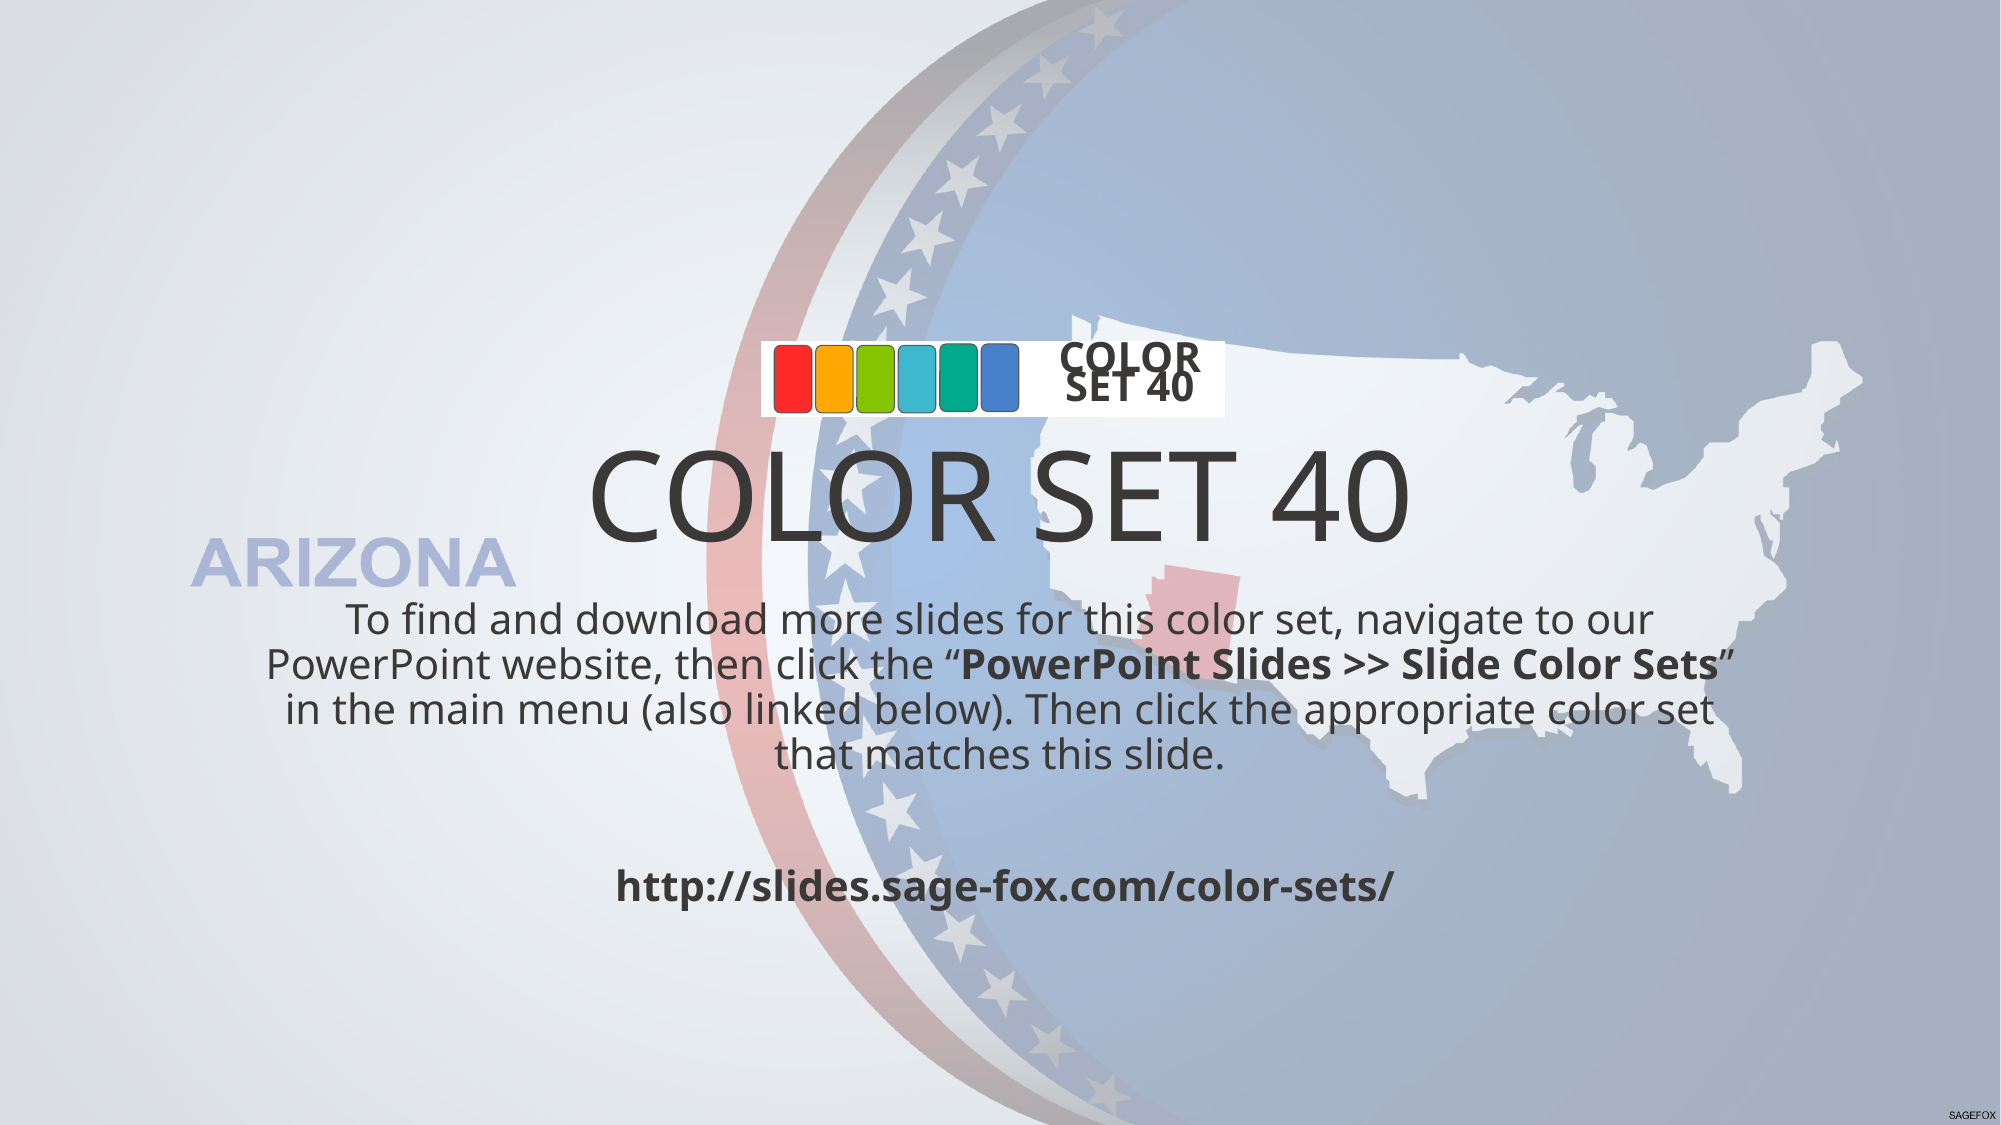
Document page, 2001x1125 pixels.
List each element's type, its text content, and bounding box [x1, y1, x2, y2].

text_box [761, 341, 1239, 419]
picture [1925, 0, 2001, 1125]
title COLOR SET 40 [249, 184, 1750, 576]
subtitle To find and download more slides for this color set, navigate to our PowerPoint website, then click the “PowerPoint Slides >> Slide Color Sets” in the main menu (also linked below). Then click the appropriate color set that matches this slide. http://slides.sage-fox.com/color-sets/ [249, 590, 1750, 863]
